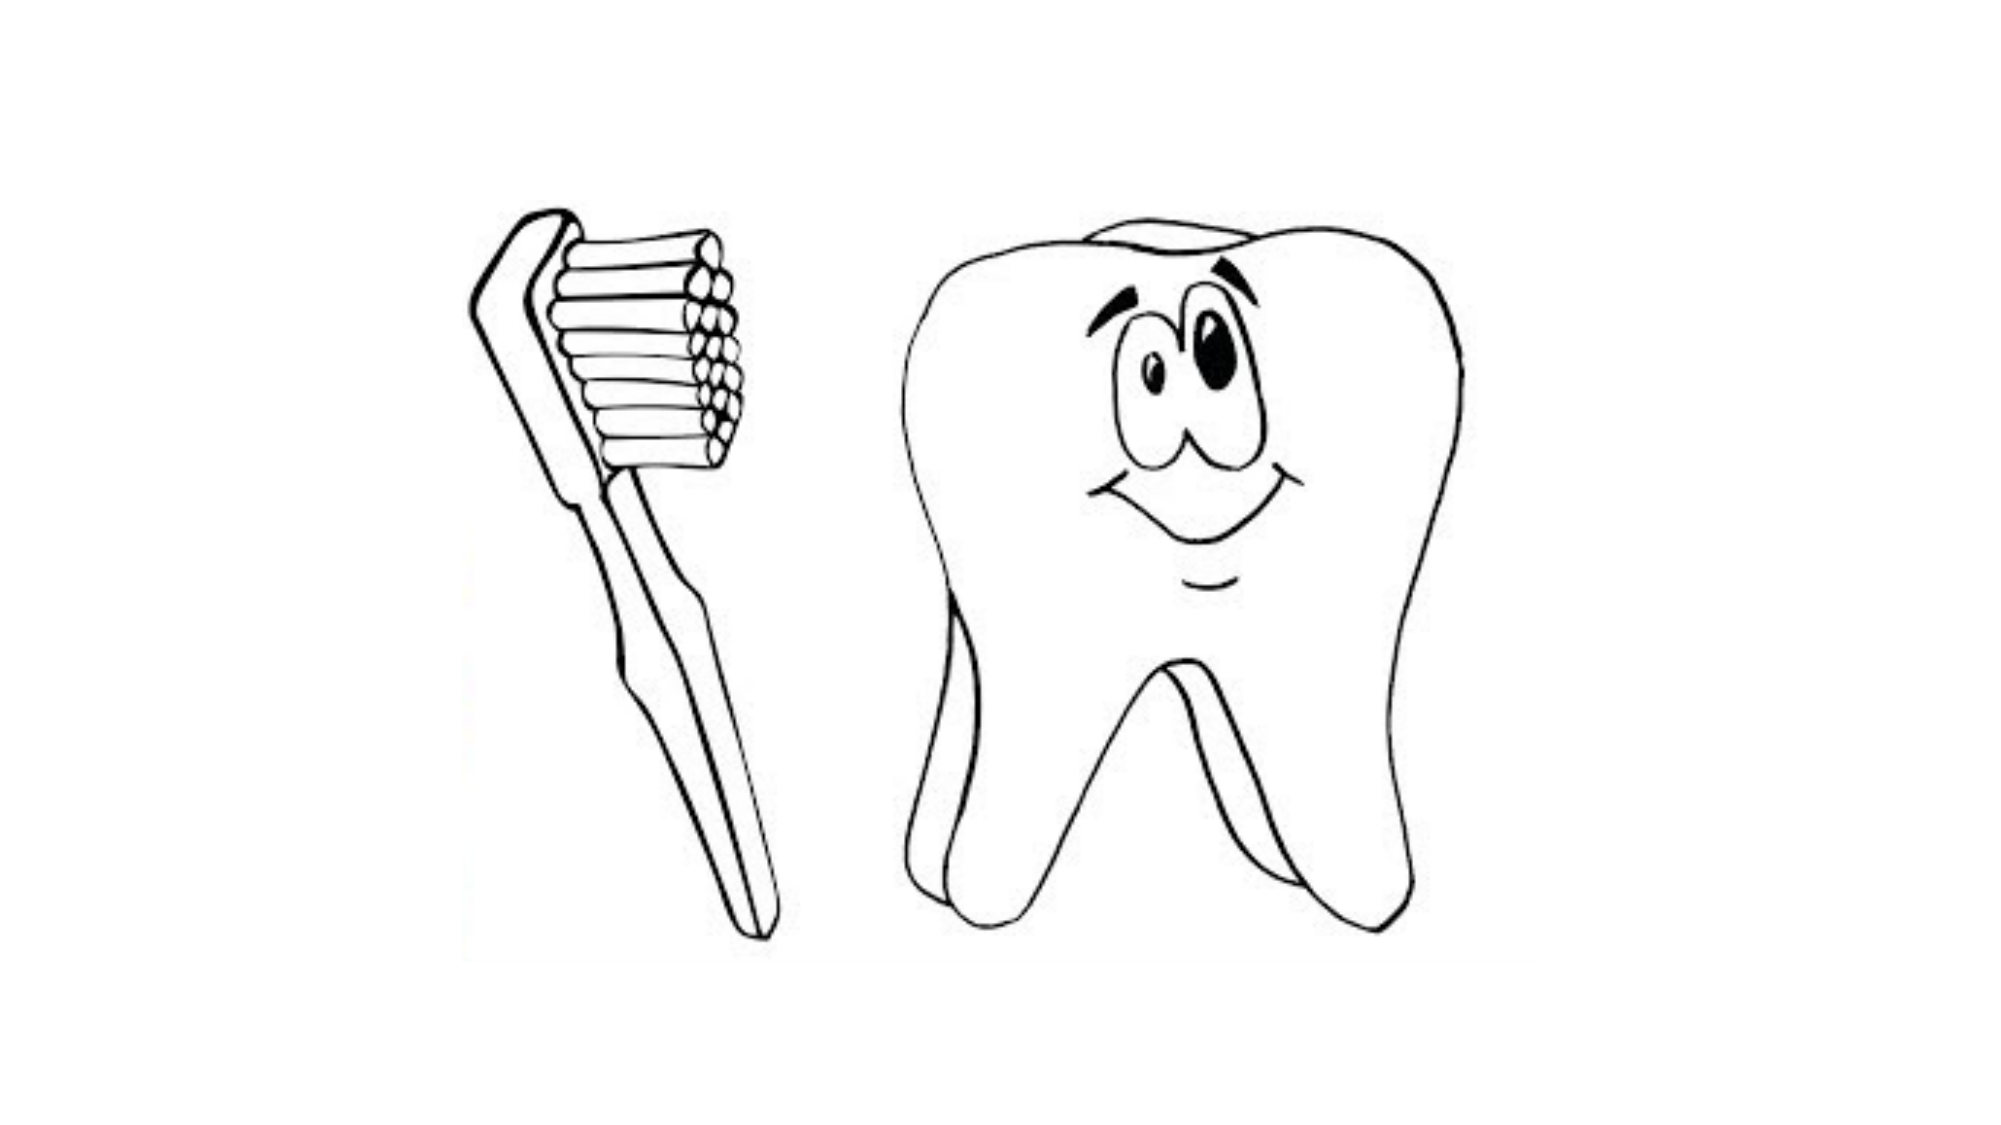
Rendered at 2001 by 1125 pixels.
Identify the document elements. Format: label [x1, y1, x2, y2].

picture [462, 199, 1538, 962]
